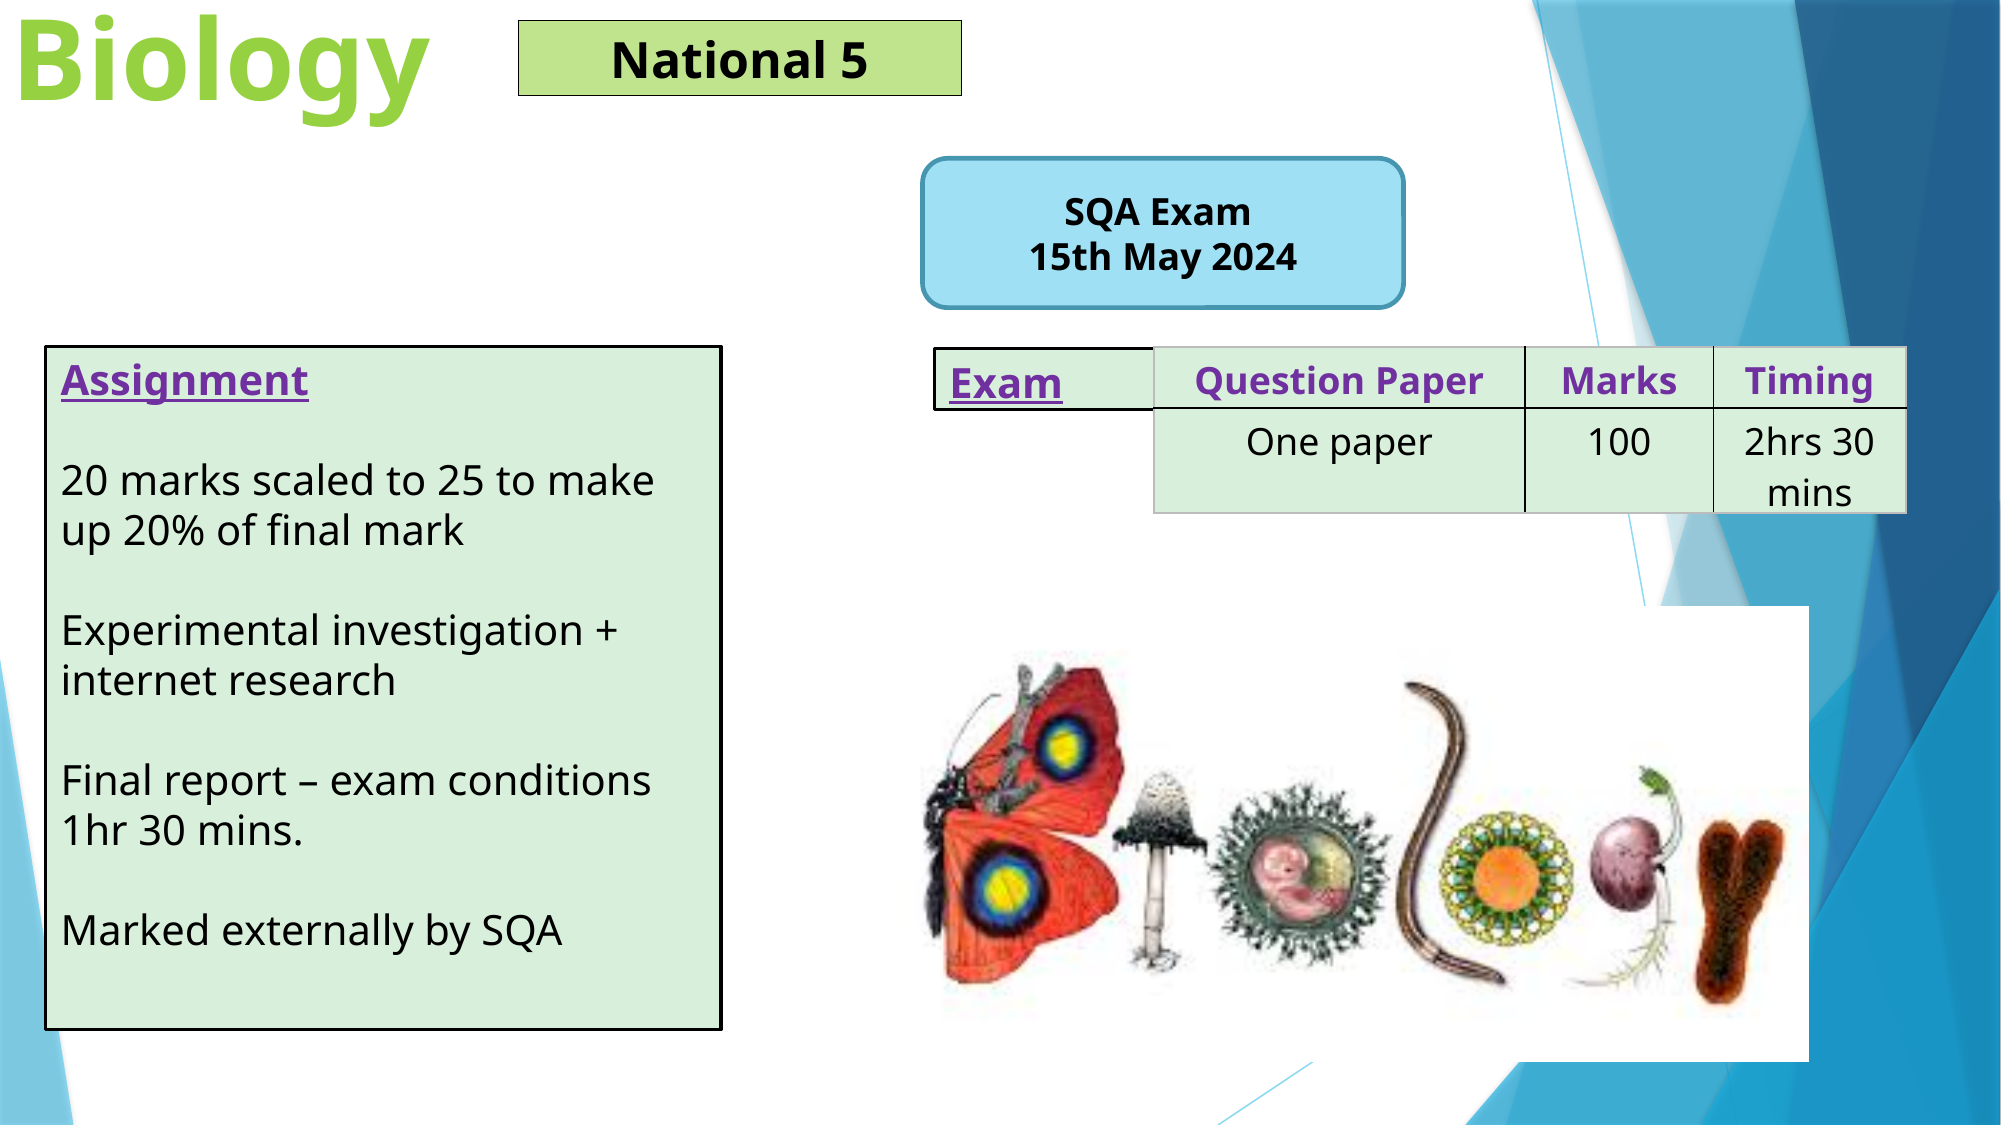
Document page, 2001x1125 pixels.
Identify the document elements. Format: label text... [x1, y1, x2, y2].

table_header Question Paper [1155, 348, 1524, 407]
table_cell 100 [1526, 409, 1713, 512]
text_box National 5 [913, 20, 962, 96]
table_header Timing [1714, 348, 1905, 407]
table_cell One paper [1155, 409, 1524, 512]
picture [899, 606, 1809, 1062]
text_box Biology [0, 0, 913, 131]
text_box Assignment 20 marks scaled to 25 to make up 20% of final mark Experimental investigation + internet research Final report – exam conditions 1hr 30 mins. Marked externally by SQA [44, 345, 723, 1031]
text_box Exam [933, 347, 1153, 411]
table_header Marks [1526, 348, 1713, 407]
text_box SQA Exam 15th May 2024 [920, 156, 1406, 310]
table_cell 2hrs 30mins [1714, 409, 1905, 512]
